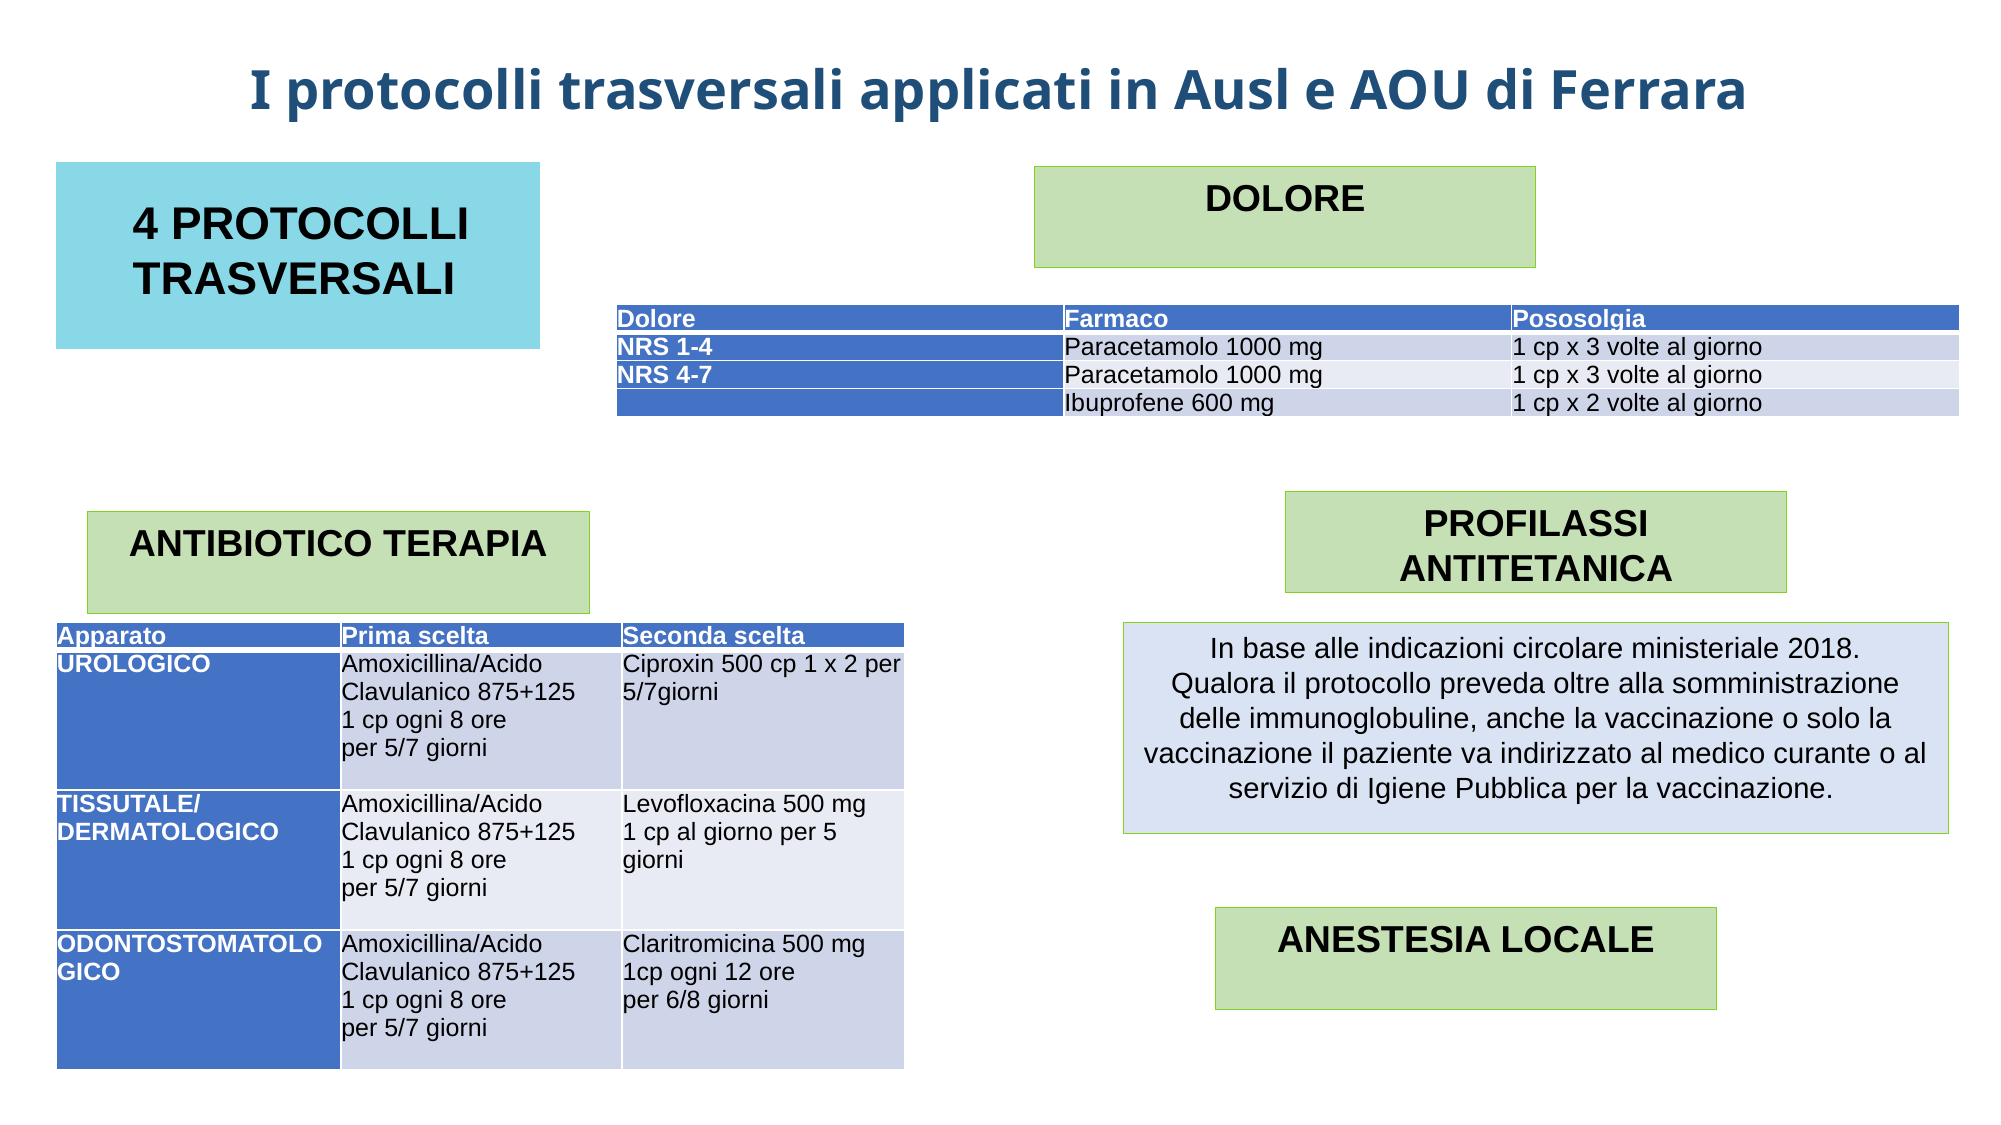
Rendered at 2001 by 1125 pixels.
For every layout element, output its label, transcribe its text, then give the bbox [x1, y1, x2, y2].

table_cell Claritromicina 500 mg 1cp ogni 12 ore per 6/8 giorni [623, 931, 904, 1069]
text_box 4 PROTOCOLLI TRASVERSALI [117, 186, 590, 407]
table_cell 1 cp x 3 volte al giorno [1512, 335, 1959, 360]
table_cell ODONTOSTOMATOLOGICO [57, 931, 340, 1069]
table_cell Ciproxin 500 cp 1 x 2 per 5/7giorni [623, 653, 904, 789]
table_cell Amoxicillina/Acido Clavulanico 875+125 1 cp ogni 8 ore per 5/7 giorni [342, 791, 621, 929]
table_header Apparato [57, 623, 340, 647]
table_cell Amoxicillina/Acido Clavulanico 875+125 1 cp ogni 8 ore per 5/7 giorni [342, 931, 621, 1069]
text_box In base alle indicazioni circolare ministeriale 2018. Qualora il protocollo preveda oltre alla somministrazione delle immunoglobuline, anche la vaccinazione o solo la vaccinazione il paziente va indirizzato al medico curante o al servizio di Igiene Pubblica per la vaccinazione. [1123, 622, 1949, 834]
text_box ANESTESIA LOCALE [1215, 907, 1717, 1010]
text_box ANTIBIOTICO TERAPIA [87, 511, 590, 614]
table_header Farmaco [1065, 305, 1511, 330]
table_header Seconda scelta [623, 623, 904, 647]
table_cell 1 cp x 2 volte al giorno [1512, 389, 1959, 416]
table_cell Paracetamolo 1000 mg [1065, 335, 1511, 360]
table_cell TISSUTALE/DERMATOLOGICO [57, 791, 340, 929]
table_header Pososolgia [1512, 305, 1959, 330]
text_box DOLORE [1034, 166, 1536, 268]
text_box PROFILASSI ANTITETANICA [1285, 491, 1787, 593]
table_header Prima scelta [342, 623, 621, 647]
table_cell NRS 4-7 [617, 361, 1063, 388]
text_box I protocolli trasversali applicati in Ausl e AOU di Ferrara [40, 45, 1960, 187]
table_cell UROLOGICO [57, 653, 340, 789]
table_cell NRS 1-4 [617, 335, 1063, 360]
table_cell Ibuprofene 600 mg [1065, 389, 1511, 416]
table_cell Paracetamolo 1000 mg [1065, 361, 1511, 388]
table_cell 1 cp x 3 volte al giorno [1512, 361, 1959, 388]
table_cell Amoxicillina/Acido Clavulanico 875+125 1 cp ogni 8 ore per 5/7 giorni [342, 653, 621, 789]
text_box [56, 162, 540, 349]
table_header Dolore [617, 305, 1063, 330]
table_cell Levofloxacina 500 mg 1 cp al giorno per 5 giorni [623, 791, 904, 929]
table_cell [617, 389, 1063, 416]
